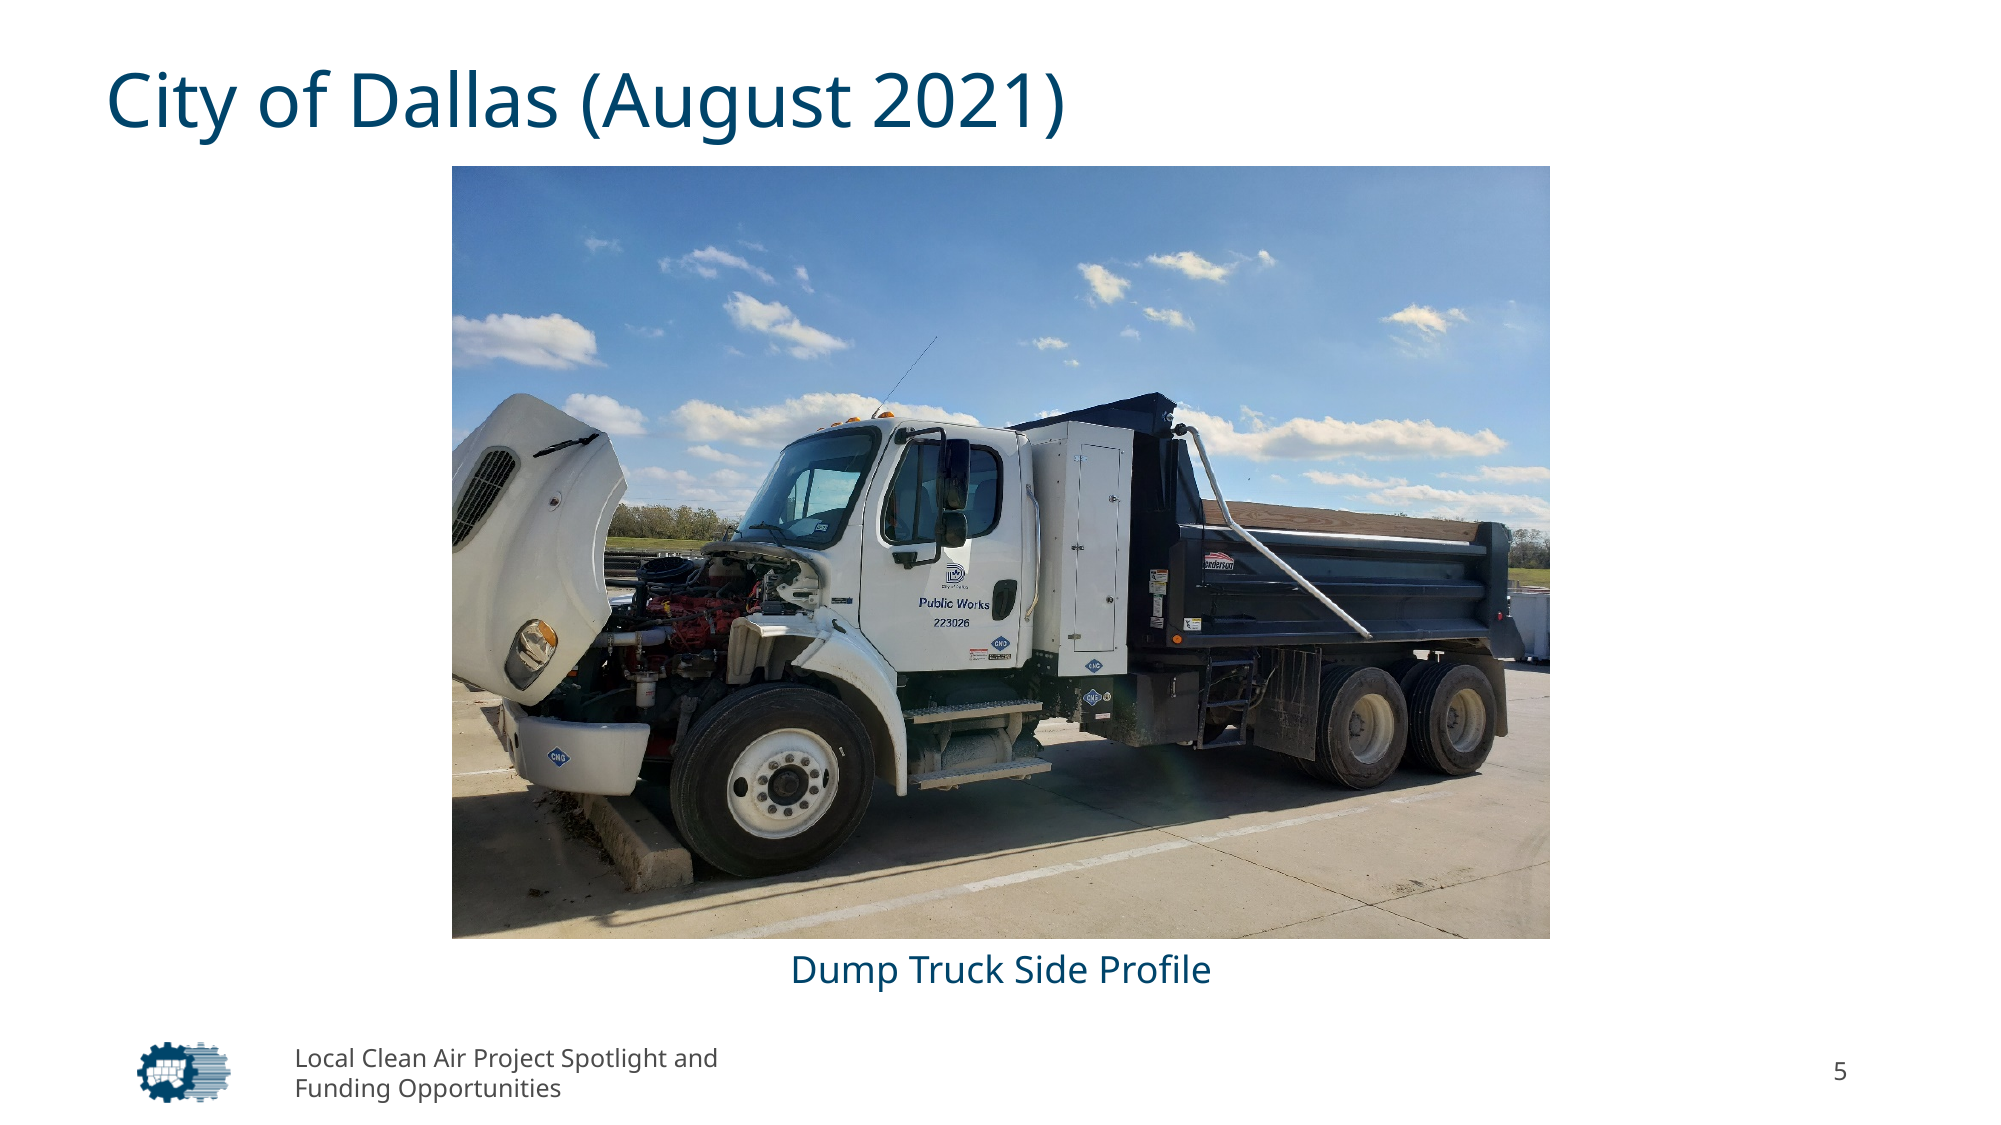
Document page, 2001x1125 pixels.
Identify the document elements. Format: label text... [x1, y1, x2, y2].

slide_number 5 [1412, 1042, 1863, 1103]
footer Local Clean Air Project Spotlight and Funding Opportunities [279, 1042, 813, 1103]
text_box Dump Truck Side Profile [455, 939, 1548, 999]
picture [137, 1059, 186, 1103]
picture [137, 1042, 231, 1103]
title City of Dallas (August 2021) [90, 19, 1840, 188]
picture [452, 166, 1550, 939]
